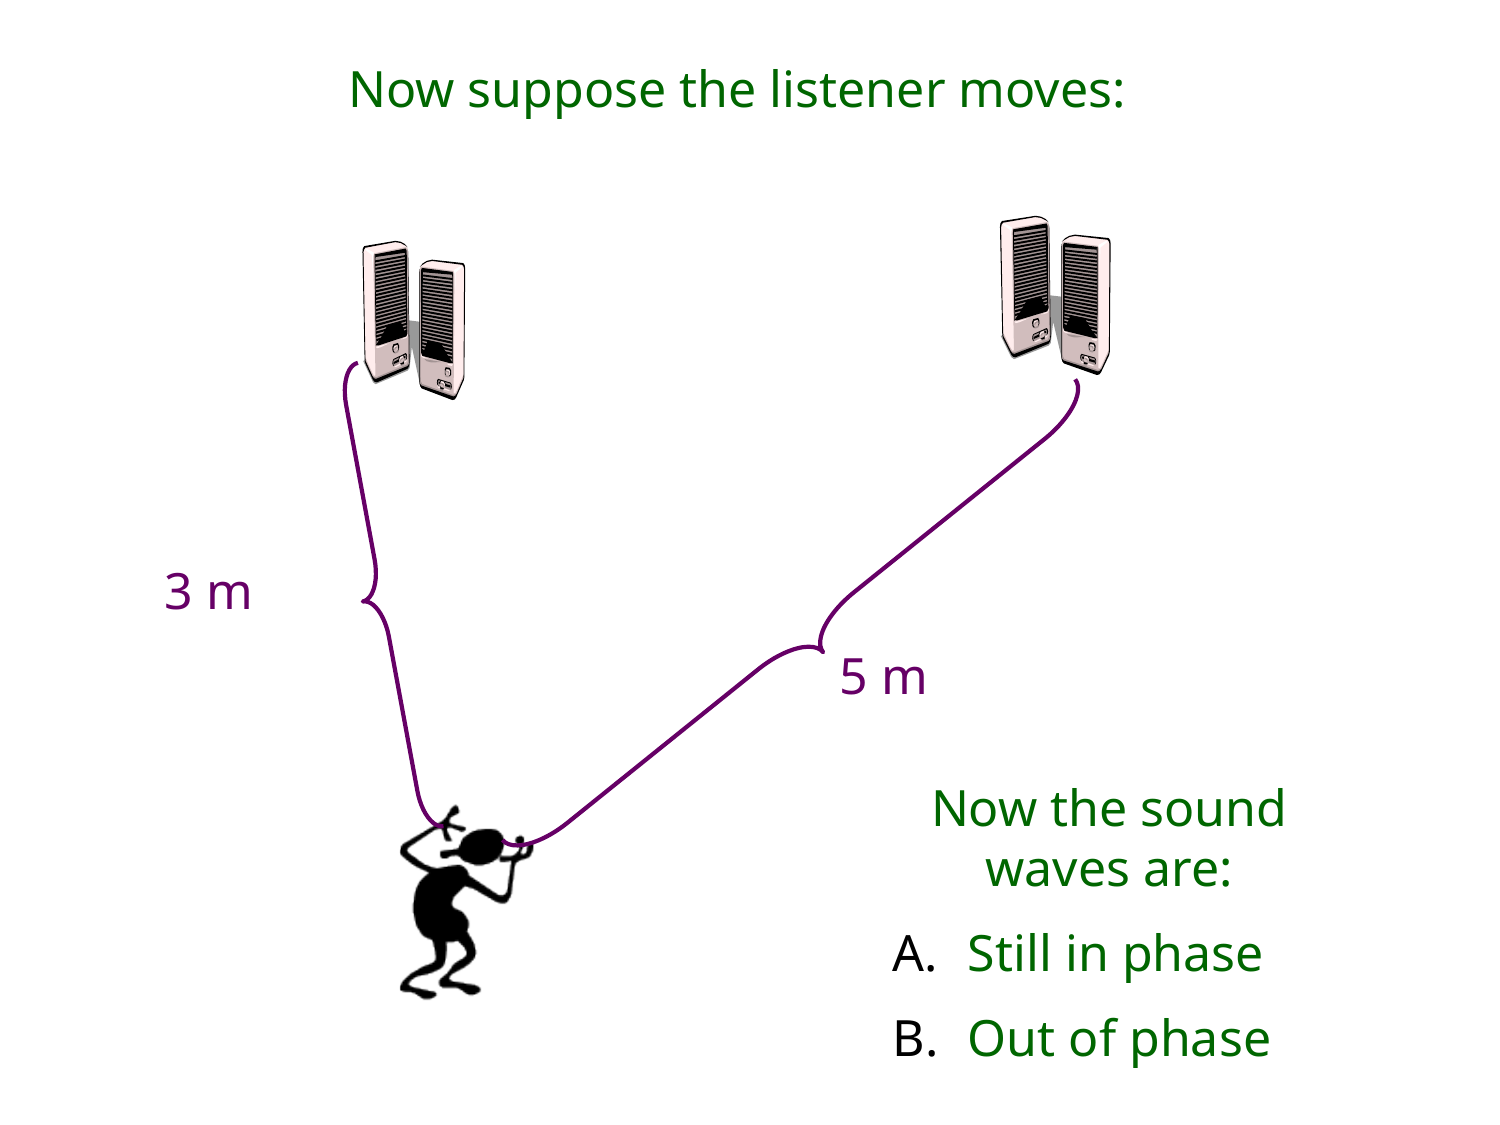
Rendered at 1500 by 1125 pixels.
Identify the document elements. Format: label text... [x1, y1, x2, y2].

text_box [540, 385, 1079, 840]
picture [362, 239, 467, 402]
text_box 3 m [149, 551, 313, 627]
text_box [344, 363, 439, 798]
picture [399, 799, 536, 1011]
text_box Now the sound waves are: Still in phase Out of phase [878, 769, 1341, 1125]
text_box 5 m [824, 637, 988, 713]
text_box Now suppose the listener moves: [75, 49, 1400, 125]
picture [999, 214, 1112, 377]
